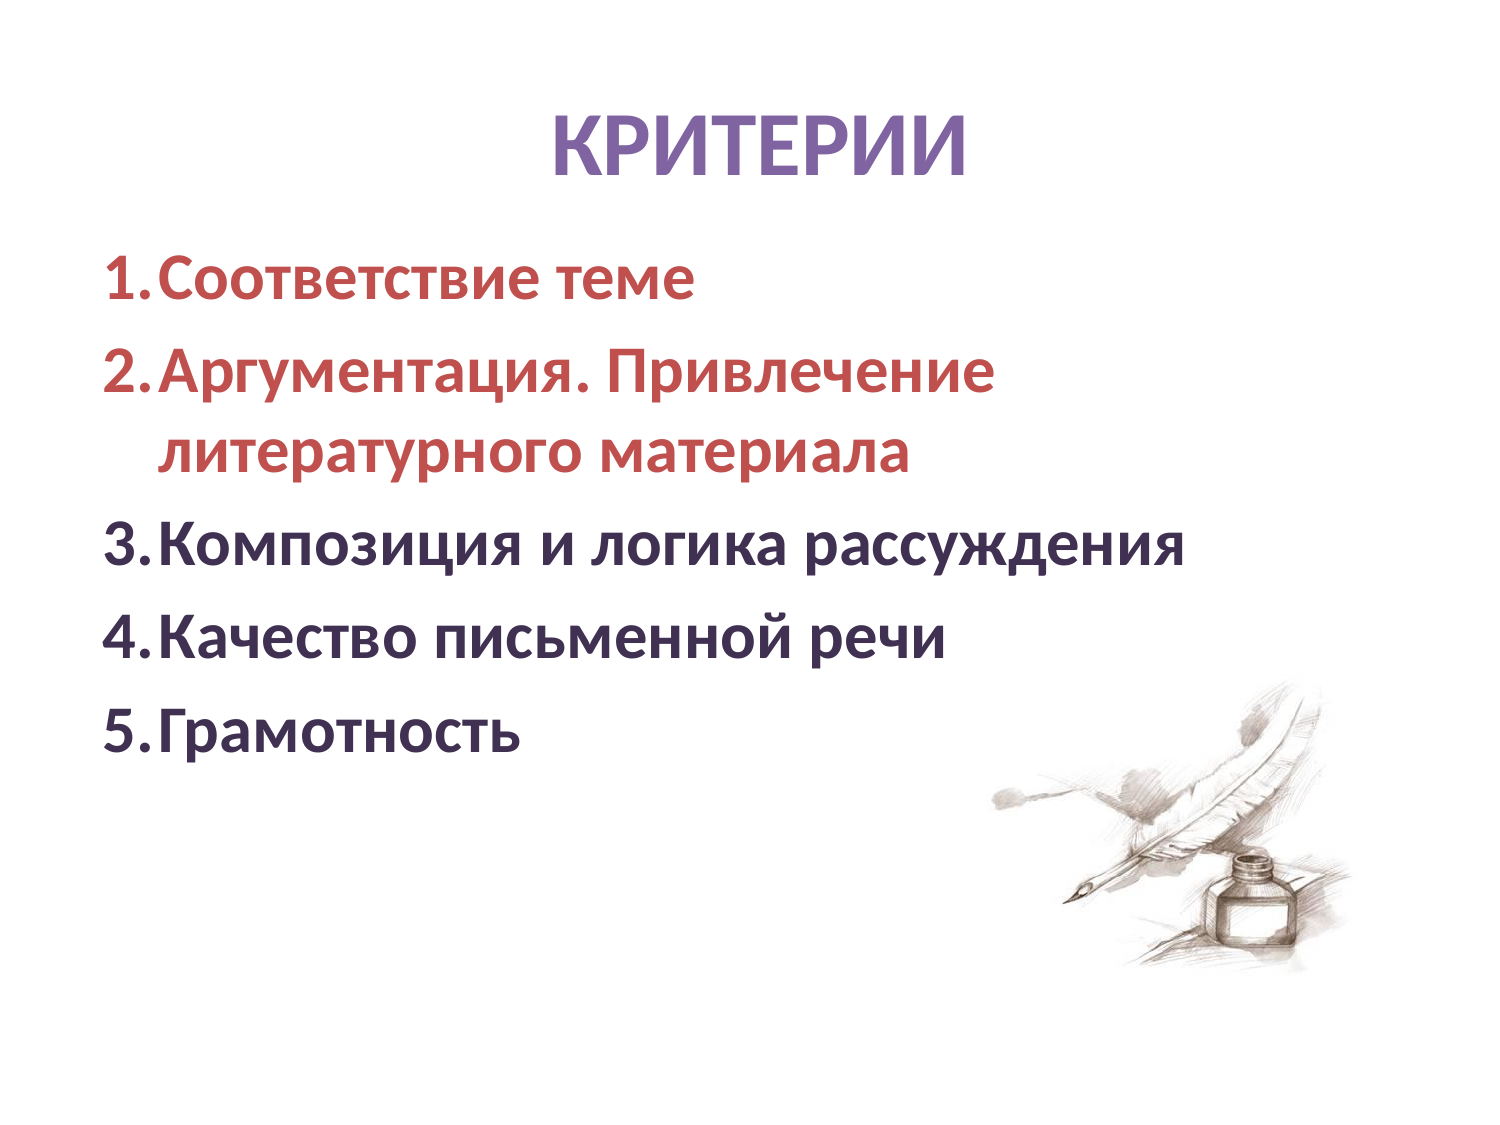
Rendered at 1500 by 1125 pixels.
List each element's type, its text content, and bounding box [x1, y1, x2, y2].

title КРИТЕРИИ [75, 45, 1425, 233]
picture [987, 674, 1366, 978]
list Соответствие теме Аргументация. Привлечение литературного материала Композиция и логика рассуждения Качество письменной речи Грамотность [87, 224, 1425, 1005]
